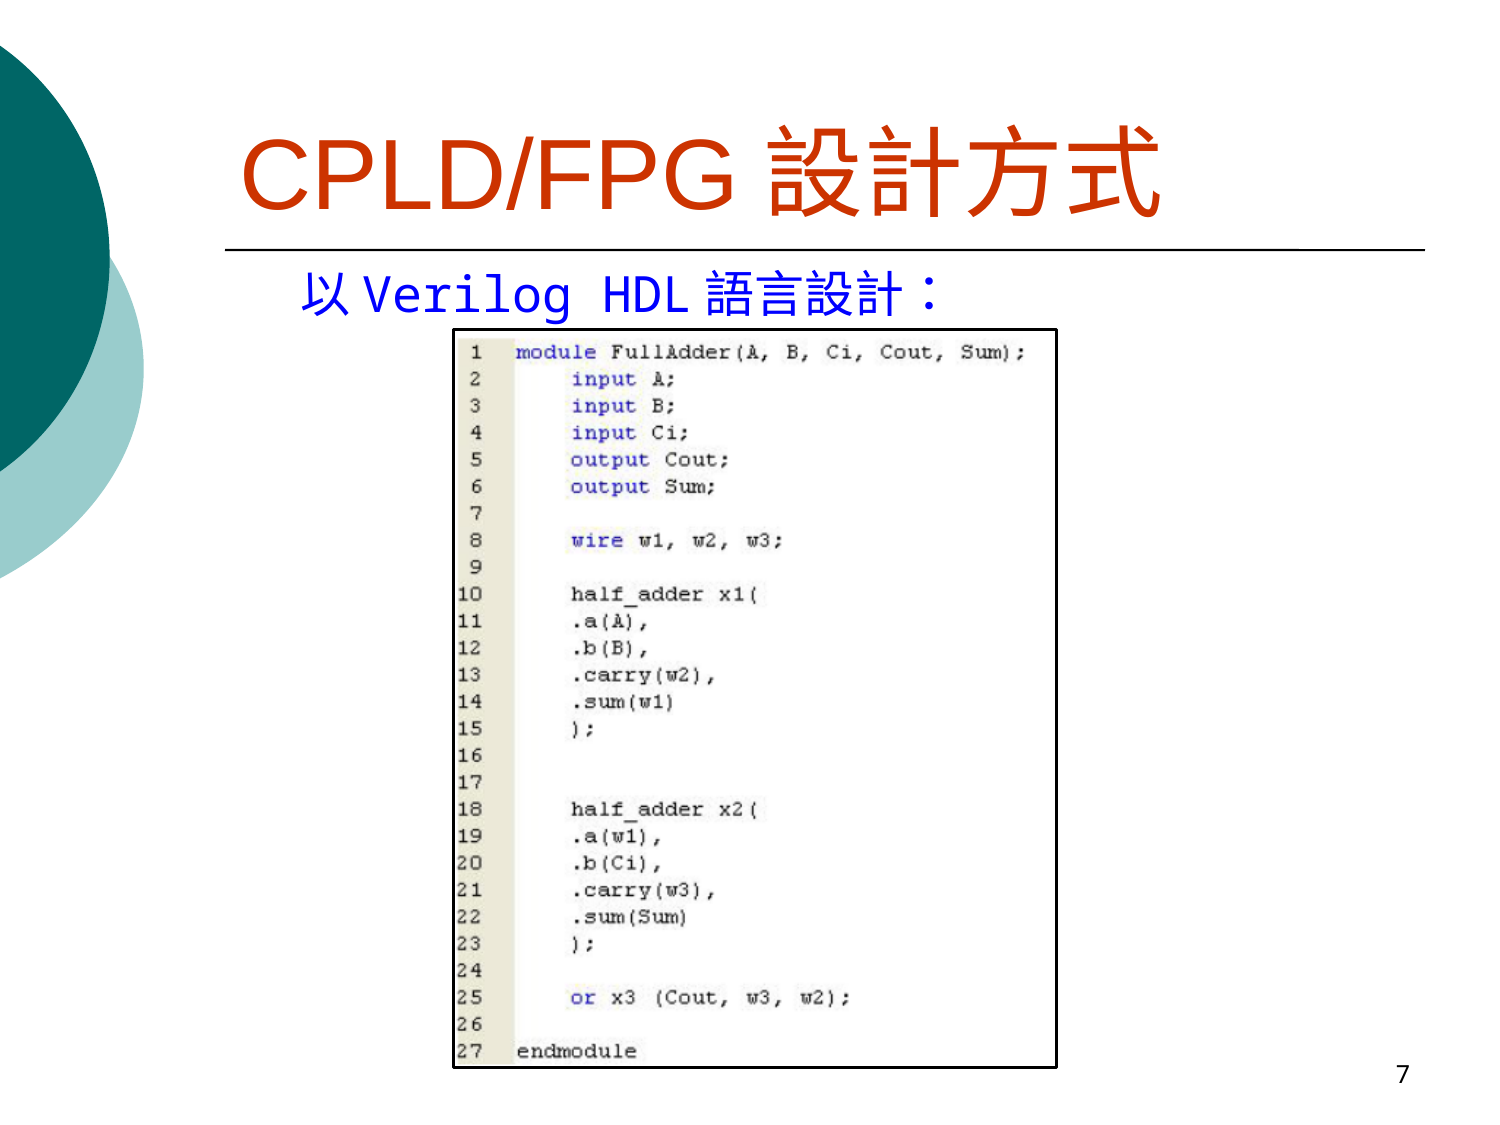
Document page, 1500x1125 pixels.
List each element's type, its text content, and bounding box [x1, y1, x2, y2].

slide_number 7 [1074, 1025, 1425, 1100]
picture [454, 331, 1056, 1067]
text_box 以Verilog HDL語言設計： [285, 255, 1398, 330]
title CPLD/FPG設計方式 [224, 49, 1425, 237]
